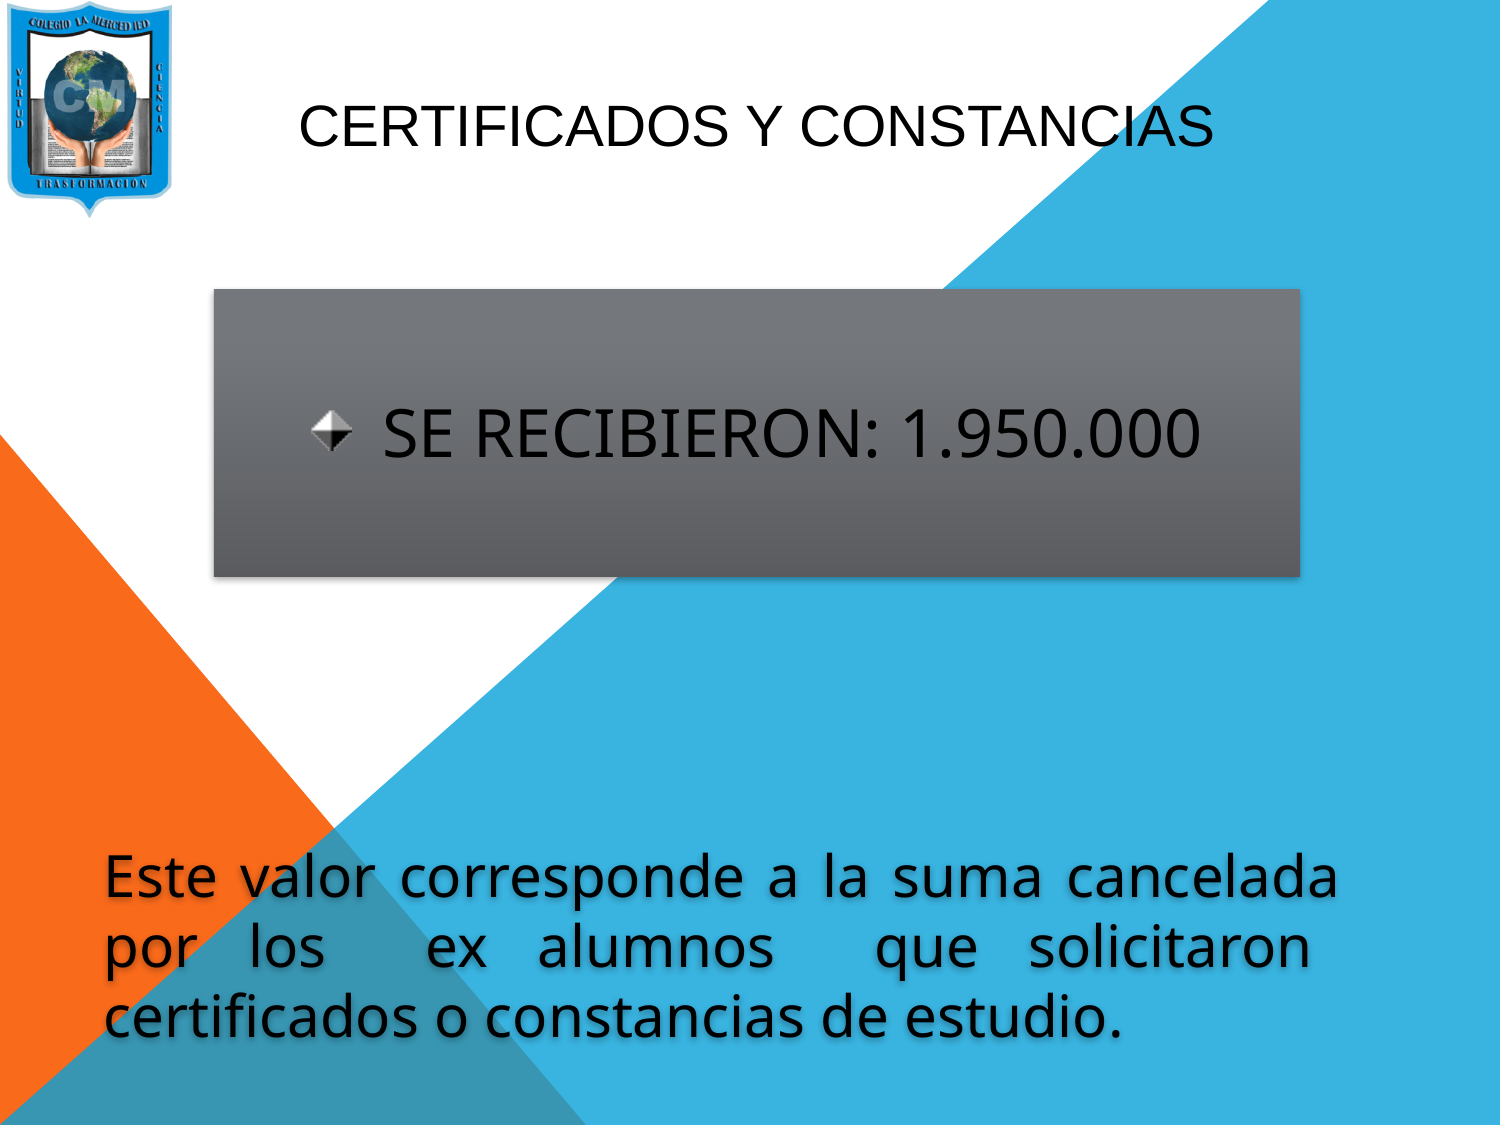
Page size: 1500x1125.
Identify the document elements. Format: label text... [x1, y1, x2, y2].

picture [6, 1, 172, 218]
picture [310, 409, 352, 451]
text_box Este valor corresponde a la suma cancelada por los ex alumnos que solicitaron certificados o constancias de estudio. [88, 831, 1378, 1057]
text_box CERTIFICADOS Y CONSTANCIAS [177, 80, 1500, 166]
text_box SE RECIBIERON: 1.950.000 [213, 289, 1301, 577]
